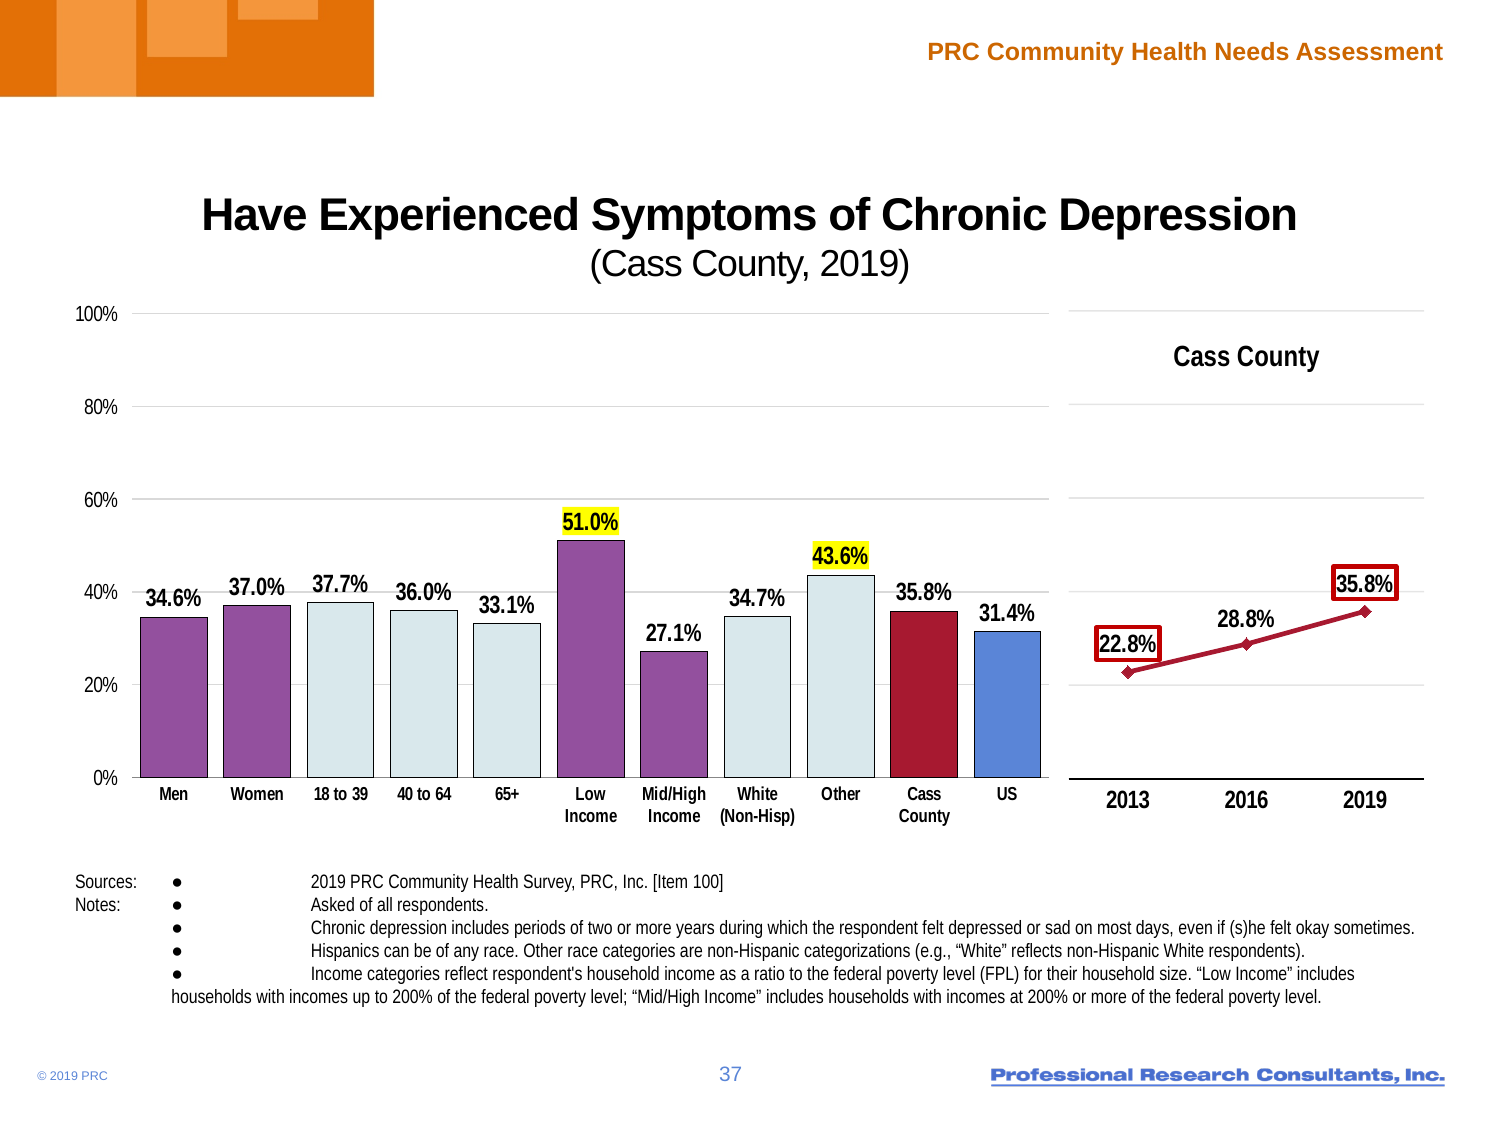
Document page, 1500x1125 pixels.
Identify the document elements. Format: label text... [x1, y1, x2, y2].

picture [0, 0, 382, 106]
title Have Experienced Symptoms of Chronic Depression (Cass County, 2019) [75, 101, 1425, 285]
chart [74, 299, 1051, 856]
picture [864, 941, 1500, 1125]
chart [1067, 299, 1426, 856]
subtitle Sources: ● 2019 PRC Community Health Survey, PRC, Inc. [Item 100] Notes: ● Asked of all respondents. ● Chronic depression includes periods of two or more years during which the respondent felt depressed or sad on most days, even if (s)he felt okay sometimes. ● Hispanics can be of any race. Other race categories are non-Hispanic categorizations (e.g., “White” reflects non-Hispanic White respondents). ● Income categories reflect respondent's household income as a ratio to the federal poverty level (FPL) for their household size. “Low Income” includes households with incomes up to 200% of the federal poverty level; “Mid/High Income” includes households with incomes at 200% or more of the federal poverty level. [75, 869, 1425, 1031]
